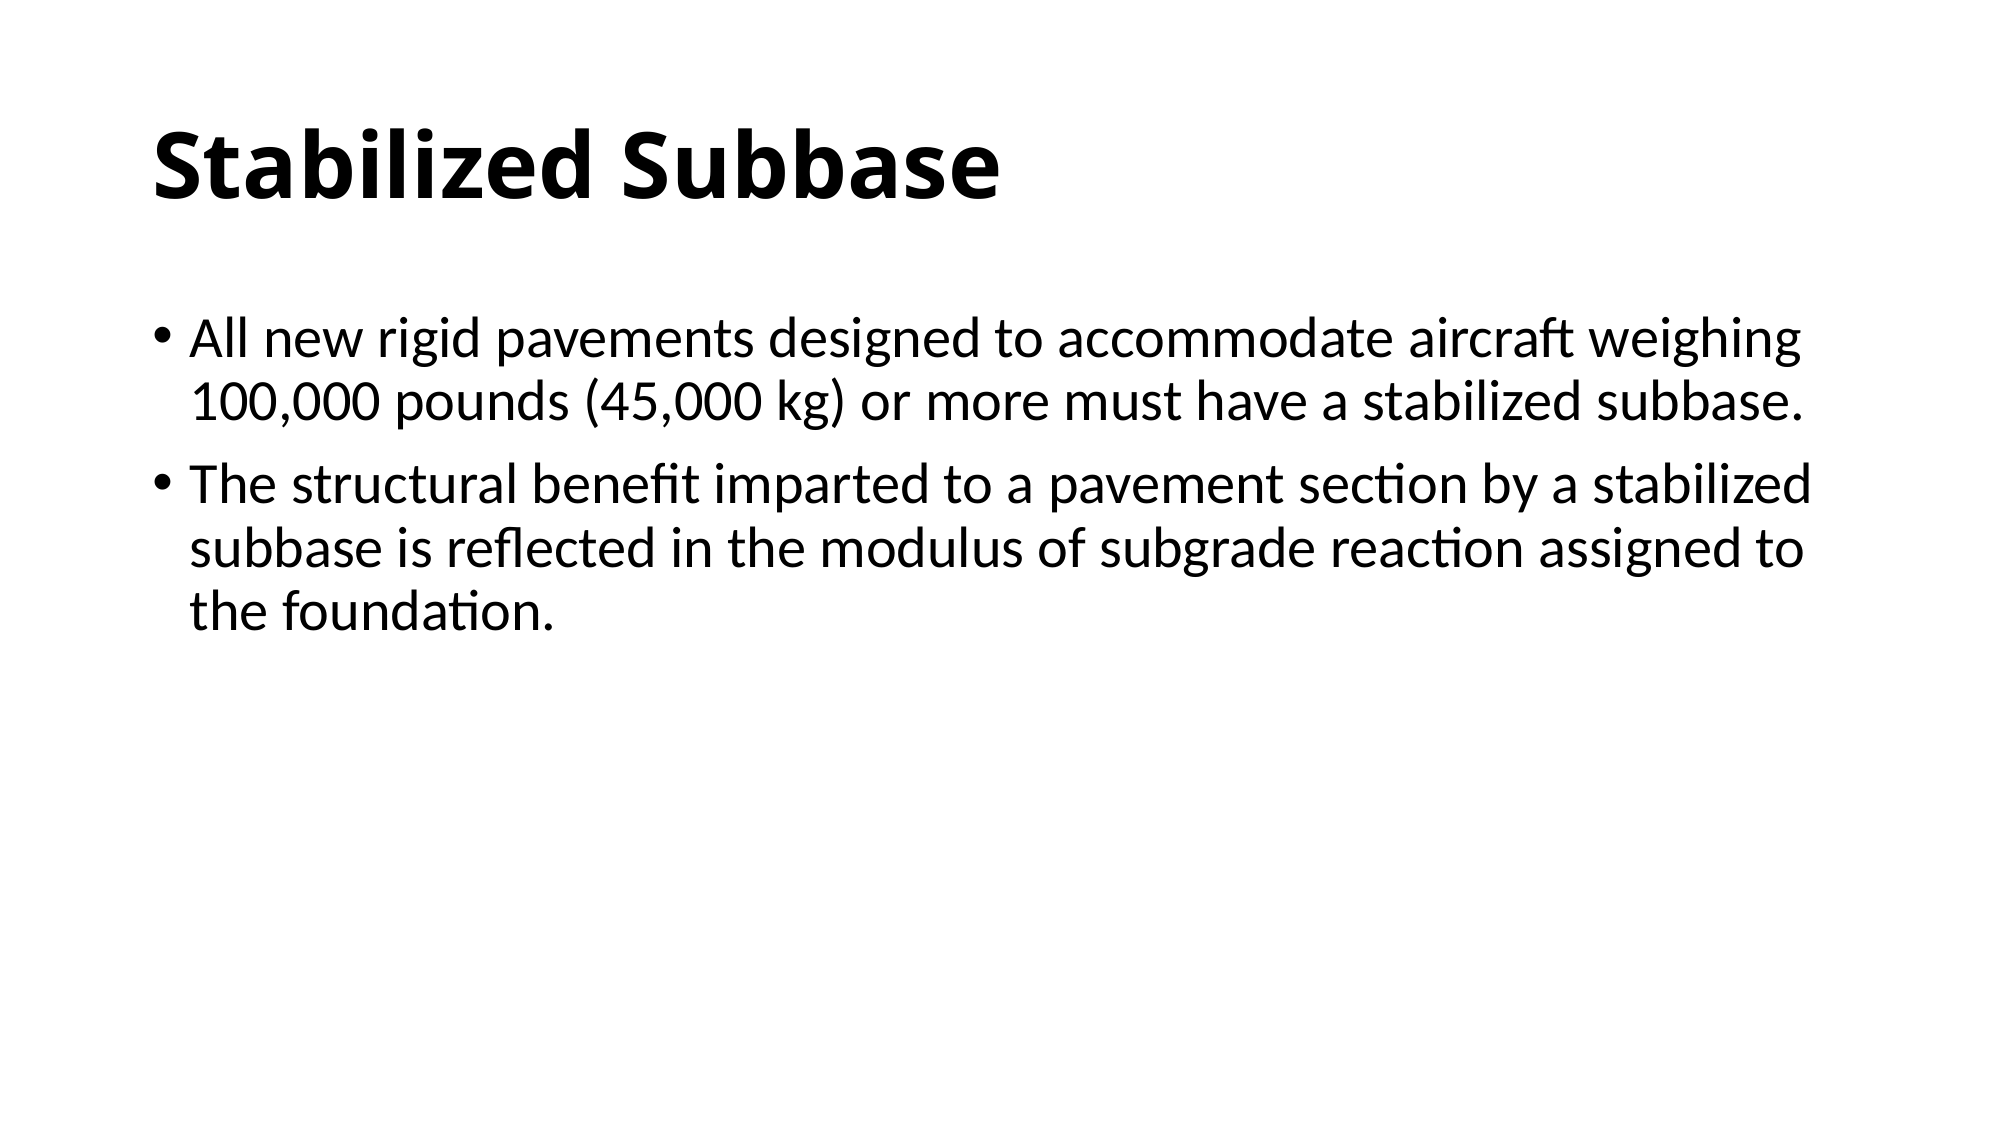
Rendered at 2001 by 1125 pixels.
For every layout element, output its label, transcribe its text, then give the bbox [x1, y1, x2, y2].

list All new rigid pavements designed to accommodate aircraft weighing 100,000 pounds (45,000 kg) or more must have a stabilized subbase. The structural benefit imparted to a pavement section by a stabilized subbase is reflected in the modulus of subgrade reaction assigned to the foundation. [137, 299, 1863, 1014]
title Stabilized Subbase [137, 59, 1863, 278]
